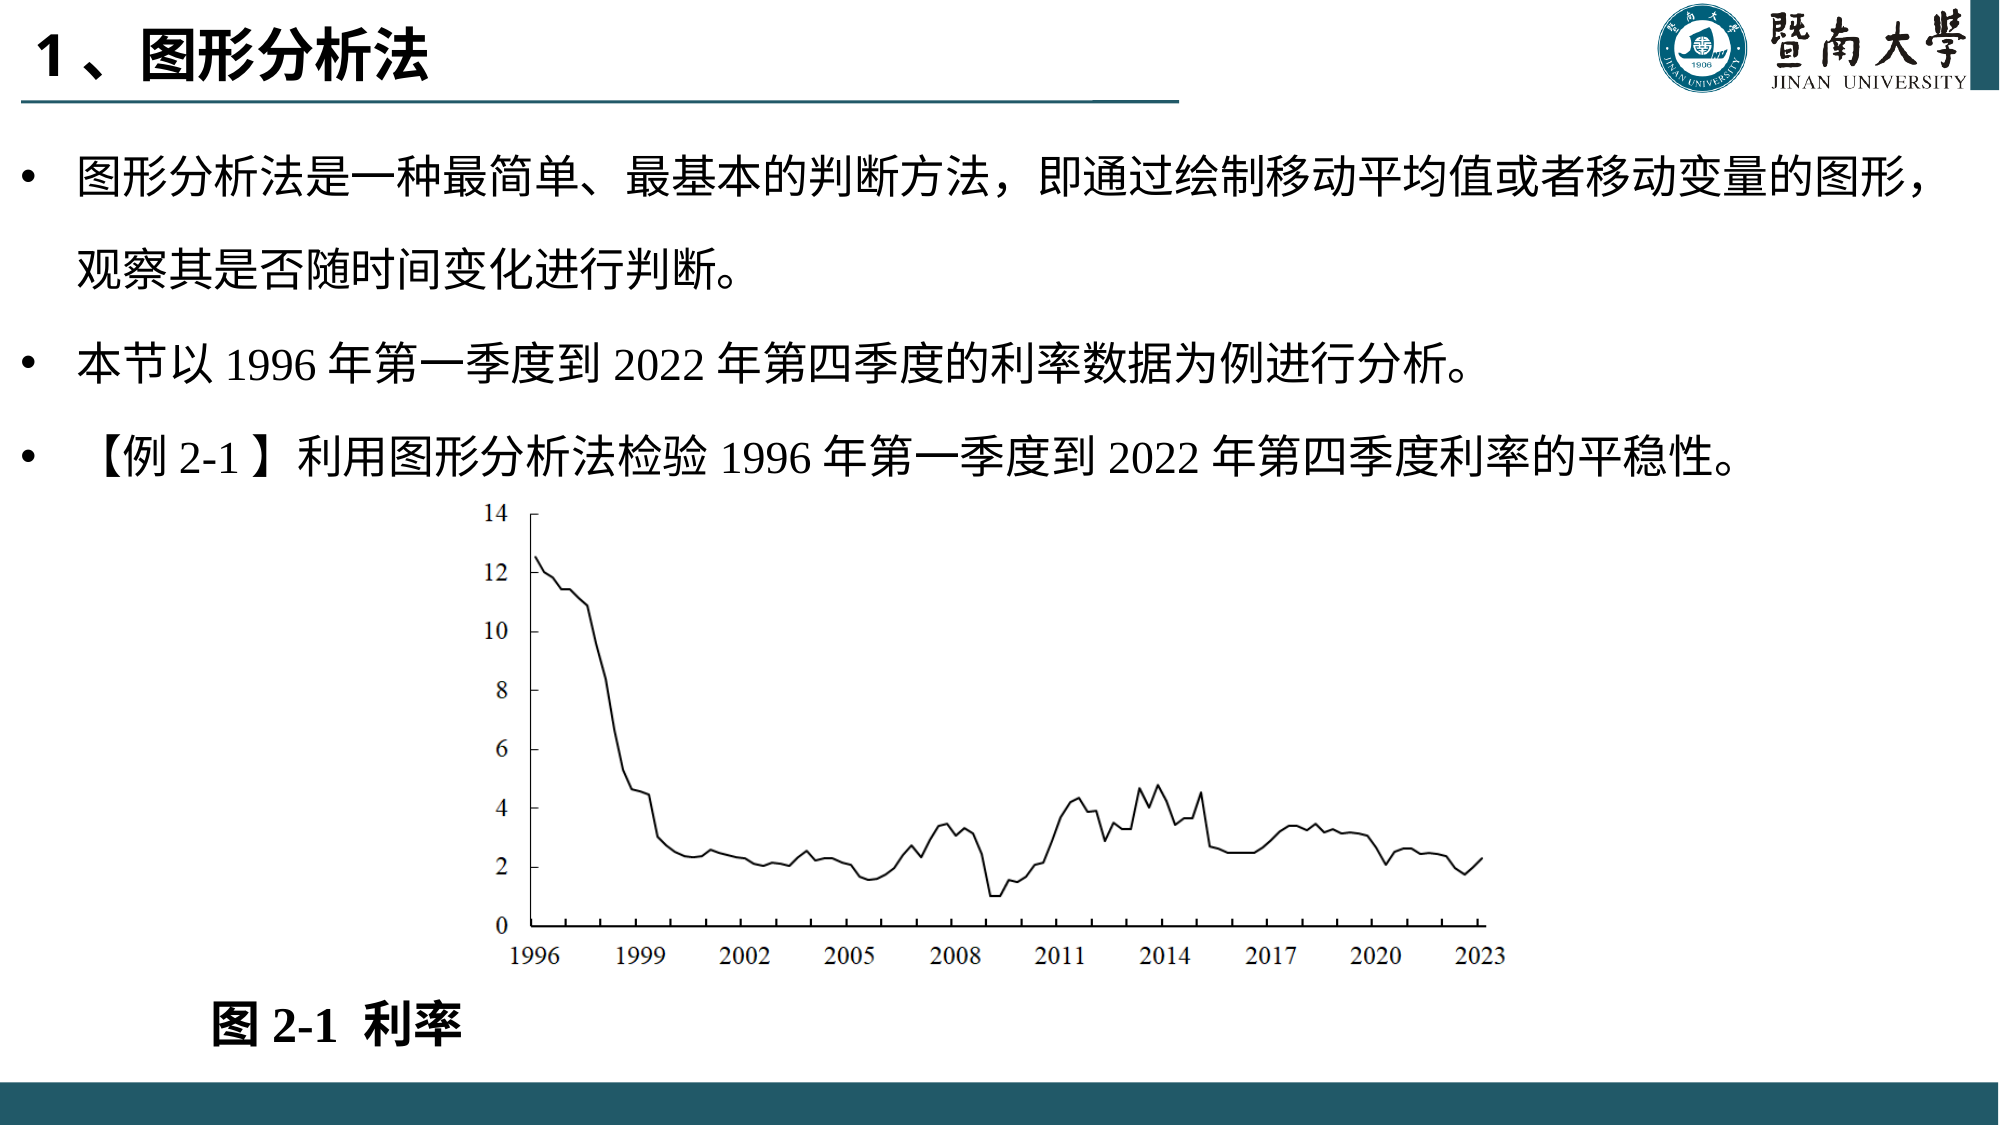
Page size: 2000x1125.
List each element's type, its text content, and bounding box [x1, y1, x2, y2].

text_box 图形分析法是一种最简单、最基本的判断方法，即通过绘制移动平均值或者移动变量的图形，观察其是否随时间变化进行判断。 本节以1996年第一季度到2022年第四季度的利率数据为例进行分析。 【例2-1】利用图形分析法检验1996年第一季度到2022年第四季度利率的平稳性。 图2-1 利率 [5, 101, 1981, 1060]
picture [1657, 3, 1967, 93]
title 1、图形分析法 [19, 0, 941, 101]
picture [476, 491, 1523, 977]
